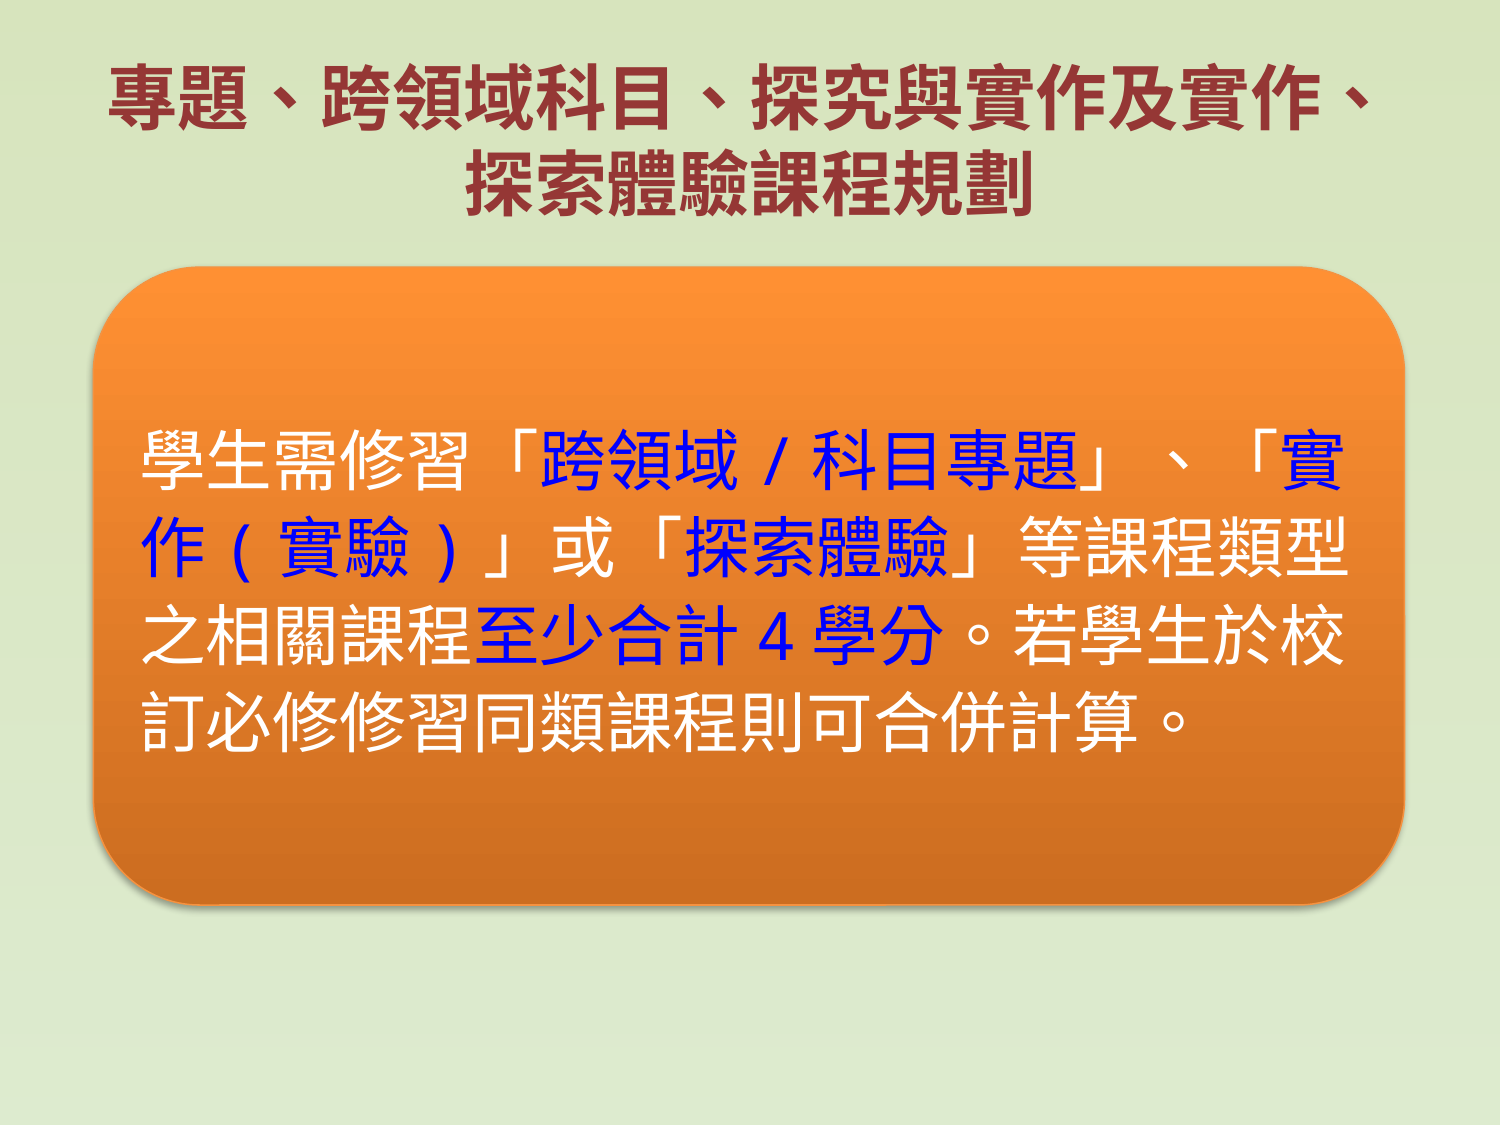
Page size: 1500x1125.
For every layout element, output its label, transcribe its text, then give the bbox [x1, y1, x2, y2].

text_box 學生需修習「跨領域/科目專題」、「實作(實驗)」或「探索體驗」等課程類型之相關課程至少合計4學分。若學生於校訂必修修習同類課程則可合併計算。 [92, 266, 1406, 906]
title 專題、跨領域科目、探究與實作及實作、探索體驗課程規劃 [75, 45, 1425, 233]
